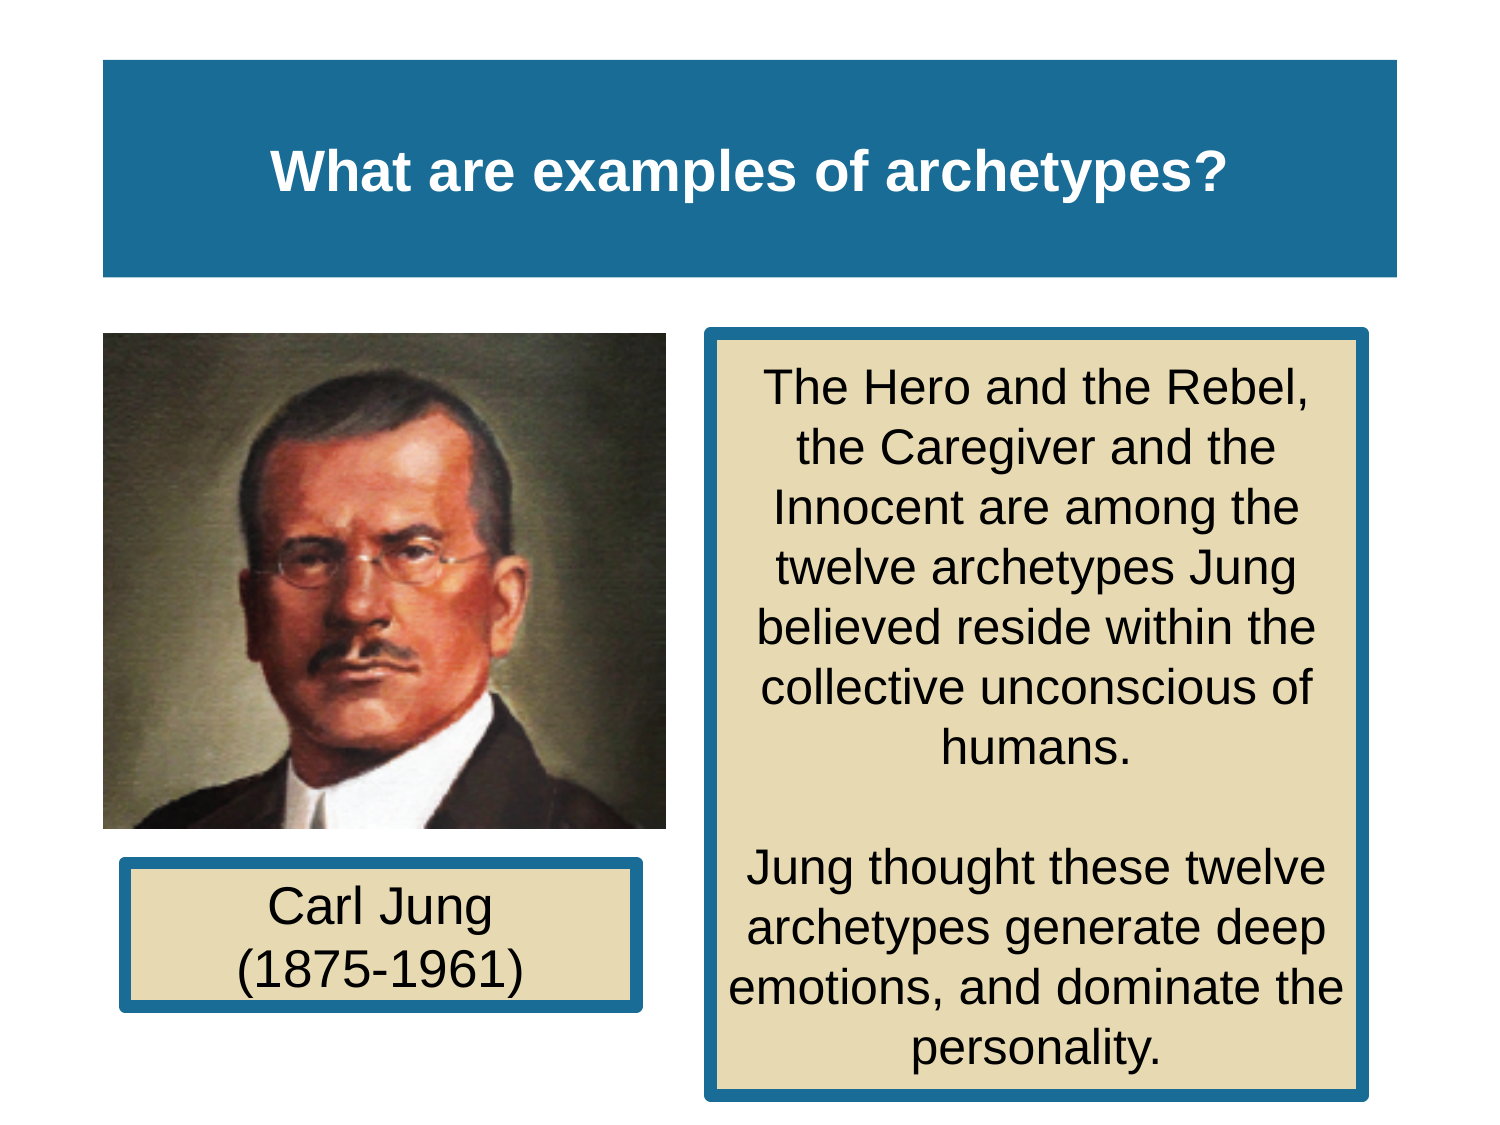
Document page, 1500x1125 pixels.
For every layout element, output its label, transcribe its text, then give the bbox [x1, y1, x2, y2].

picture [103, 333, 666, 829]
title What are examples of archetypes? [103, 59, 1397, 278]
list Carl Jung (1875-1961) [119, 857, 643, 1013]
list The Hero and the Rebel, the Caregiver and the Innocent are among the twelve archetypes Jung believed reside within the collective unconscious of humans. Jung thought these twelve archetypes generate deep emotions, and dominate the personality. [704, 327, 1369, 1102]
